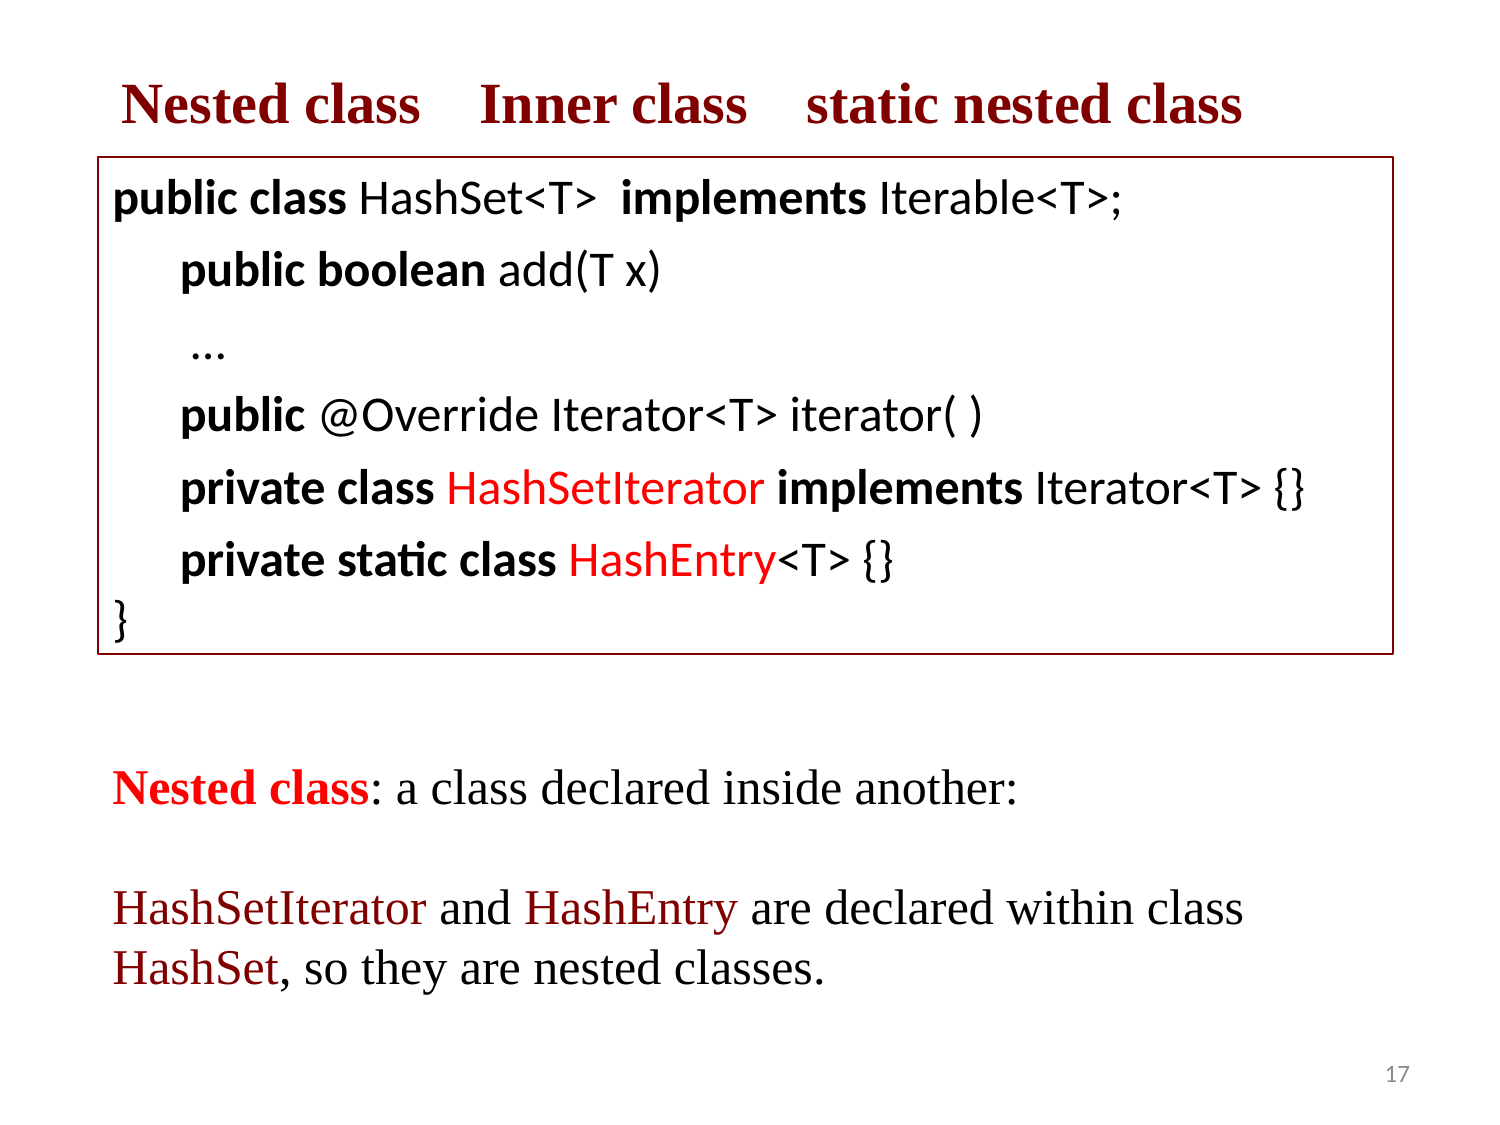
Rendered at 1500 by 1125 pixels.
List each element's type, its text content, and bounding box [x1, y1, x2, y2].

title Nested class Inner class static nested class [42, 47, 1323, 154]
slide_number 17 [1074, 1042, 1425, 1103]
text_box Nested class: a class declared inside another: HashSetIterator and HashEntry are declared within class HashSet, so they are nested classes. [97, 747, 1425, 1002]
text_box public class HashSet<T> implements Iterable<T>; public boolean add(T x) … public @Override Iterator<T> iterator( ) private class HashSetIterator implements Iterator<T> {} private static class HashEntry<T> {} } [97, 156, 1394, 654]
